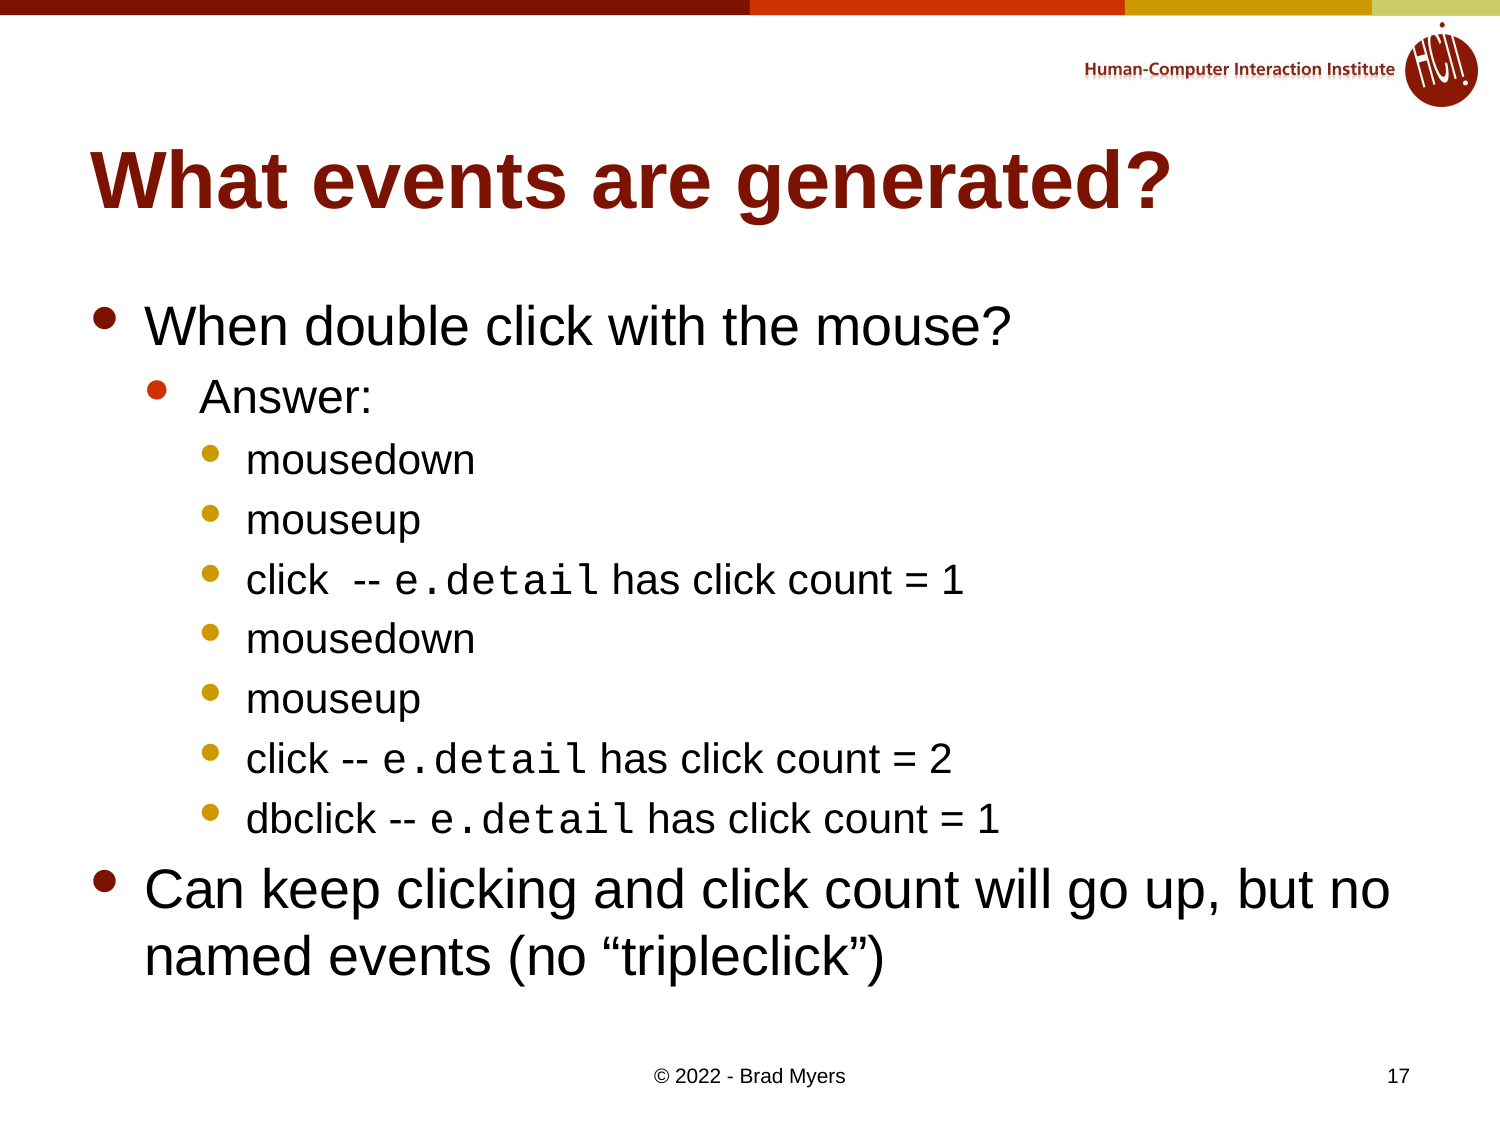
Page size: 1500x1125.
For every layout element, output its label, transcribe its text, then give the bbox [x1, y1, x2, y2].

list When double click with the mouse? Answer: mousedown mouseup click -- e.detail has click count = 1 mousedown mouseup click -- e.detail has click count = 2 dbclick -- e.detail has click count = 1 Can keep clicking and click count will go up, but no named events (no “tripleclick”) [74, 281, 1500, 997]
slide_number 17 [1074, 1054, 1426, 1101]
footer © 2022 - Brad Myers [512, 1054, 988, 1101]
picture [1313, 22, 1478, 107]
title What events are generated? [74, 19, 1313, 233]
